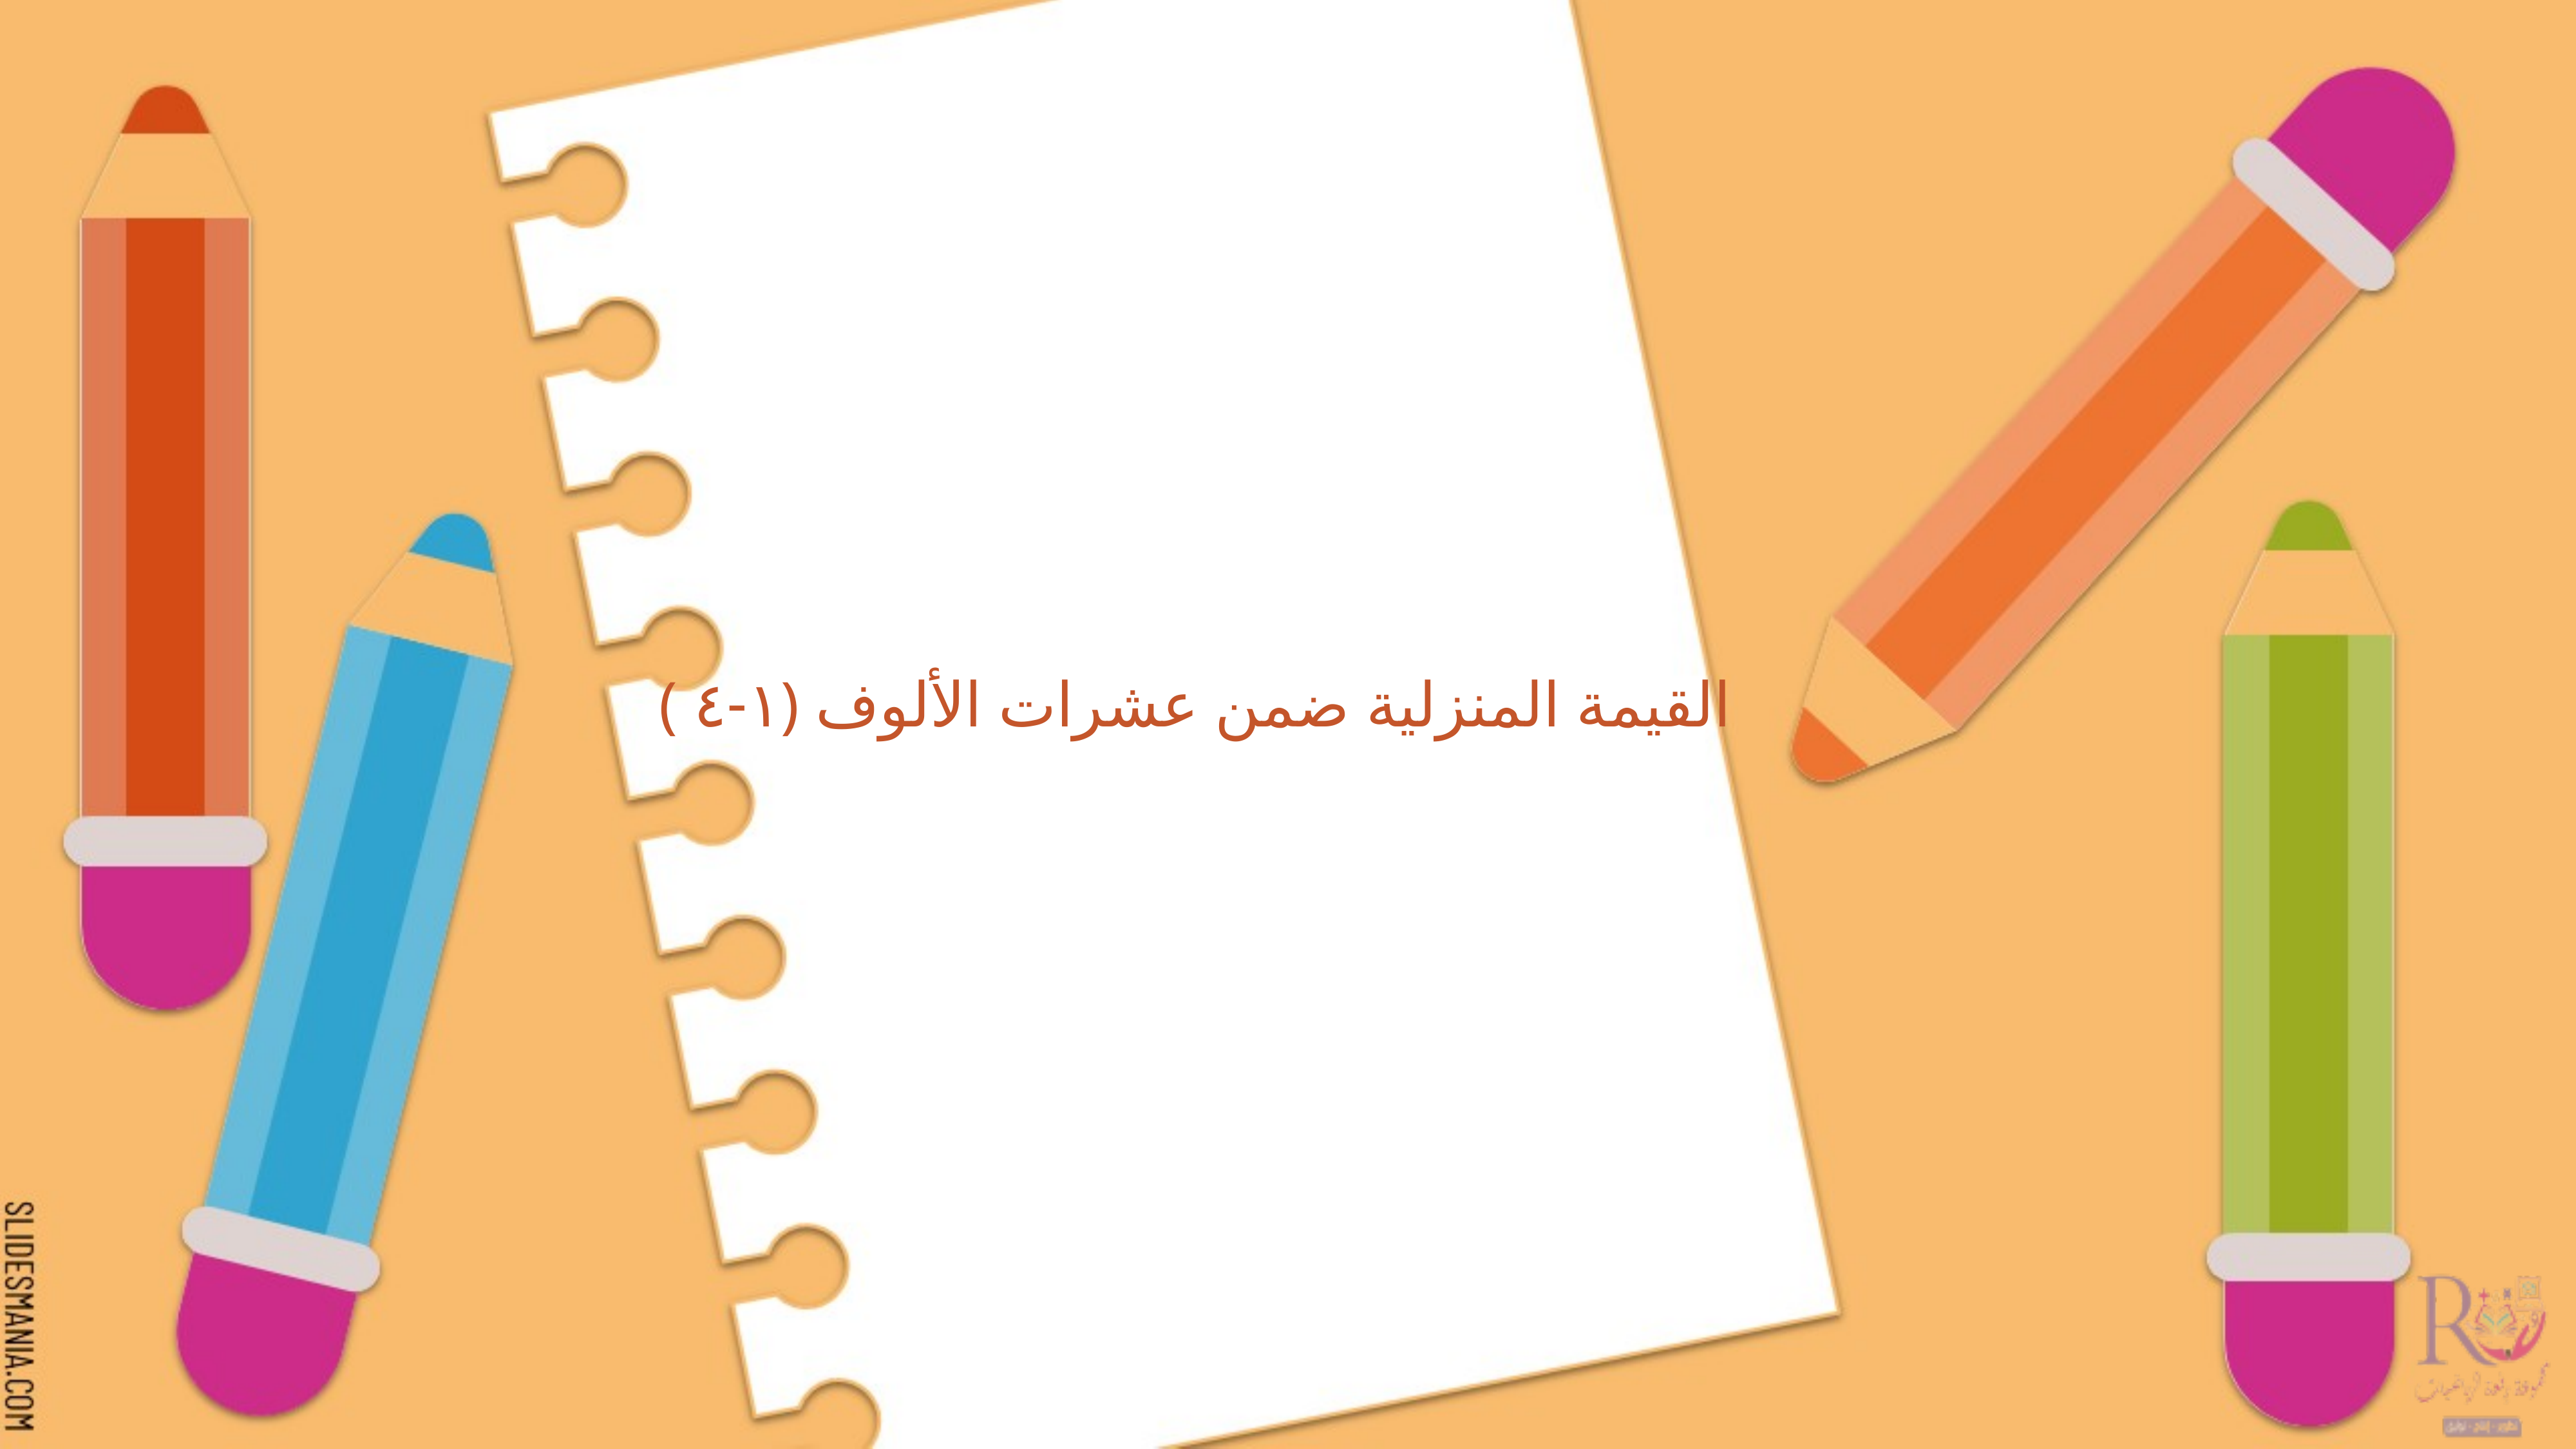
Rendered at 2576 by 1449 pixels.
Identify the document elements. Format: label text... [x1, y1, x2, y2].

text_box ( ١-٤) القيمة المنزلية ضمن عشرات الألوف [654, 668, 1738, 746]
picture [0, 0, 2576, 1449]
